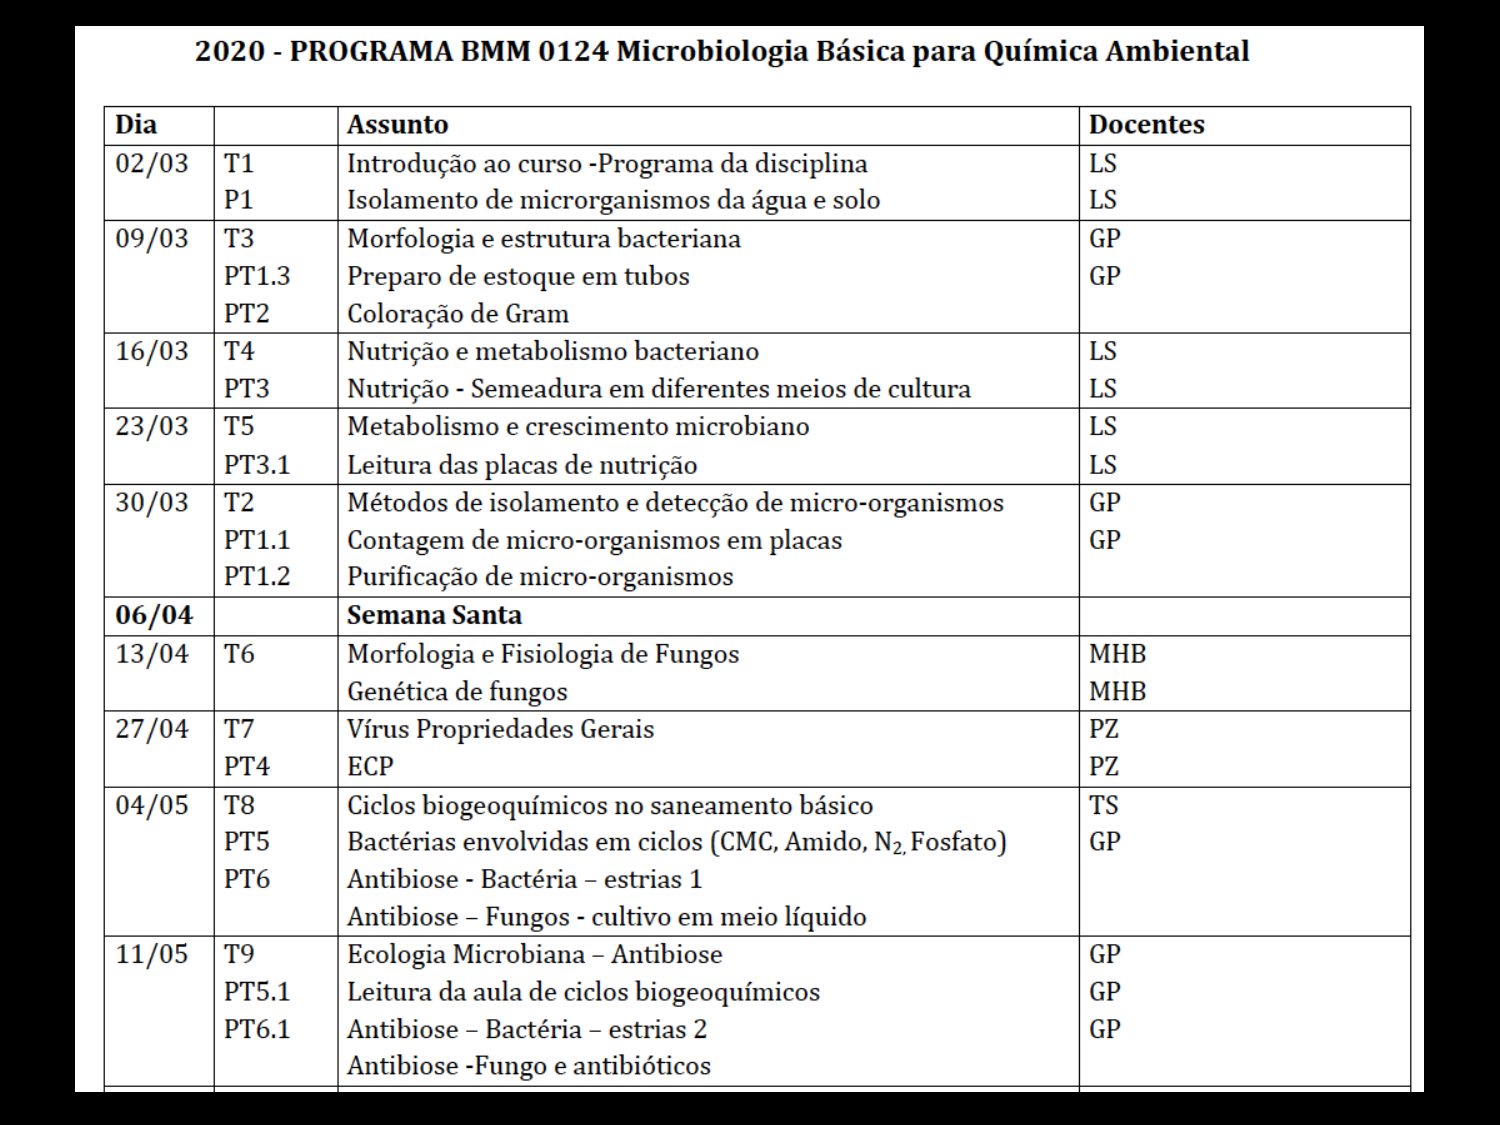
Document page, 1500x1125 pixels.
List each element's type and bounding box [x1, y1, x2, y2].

picture [74, 26, 1424, 1092]
